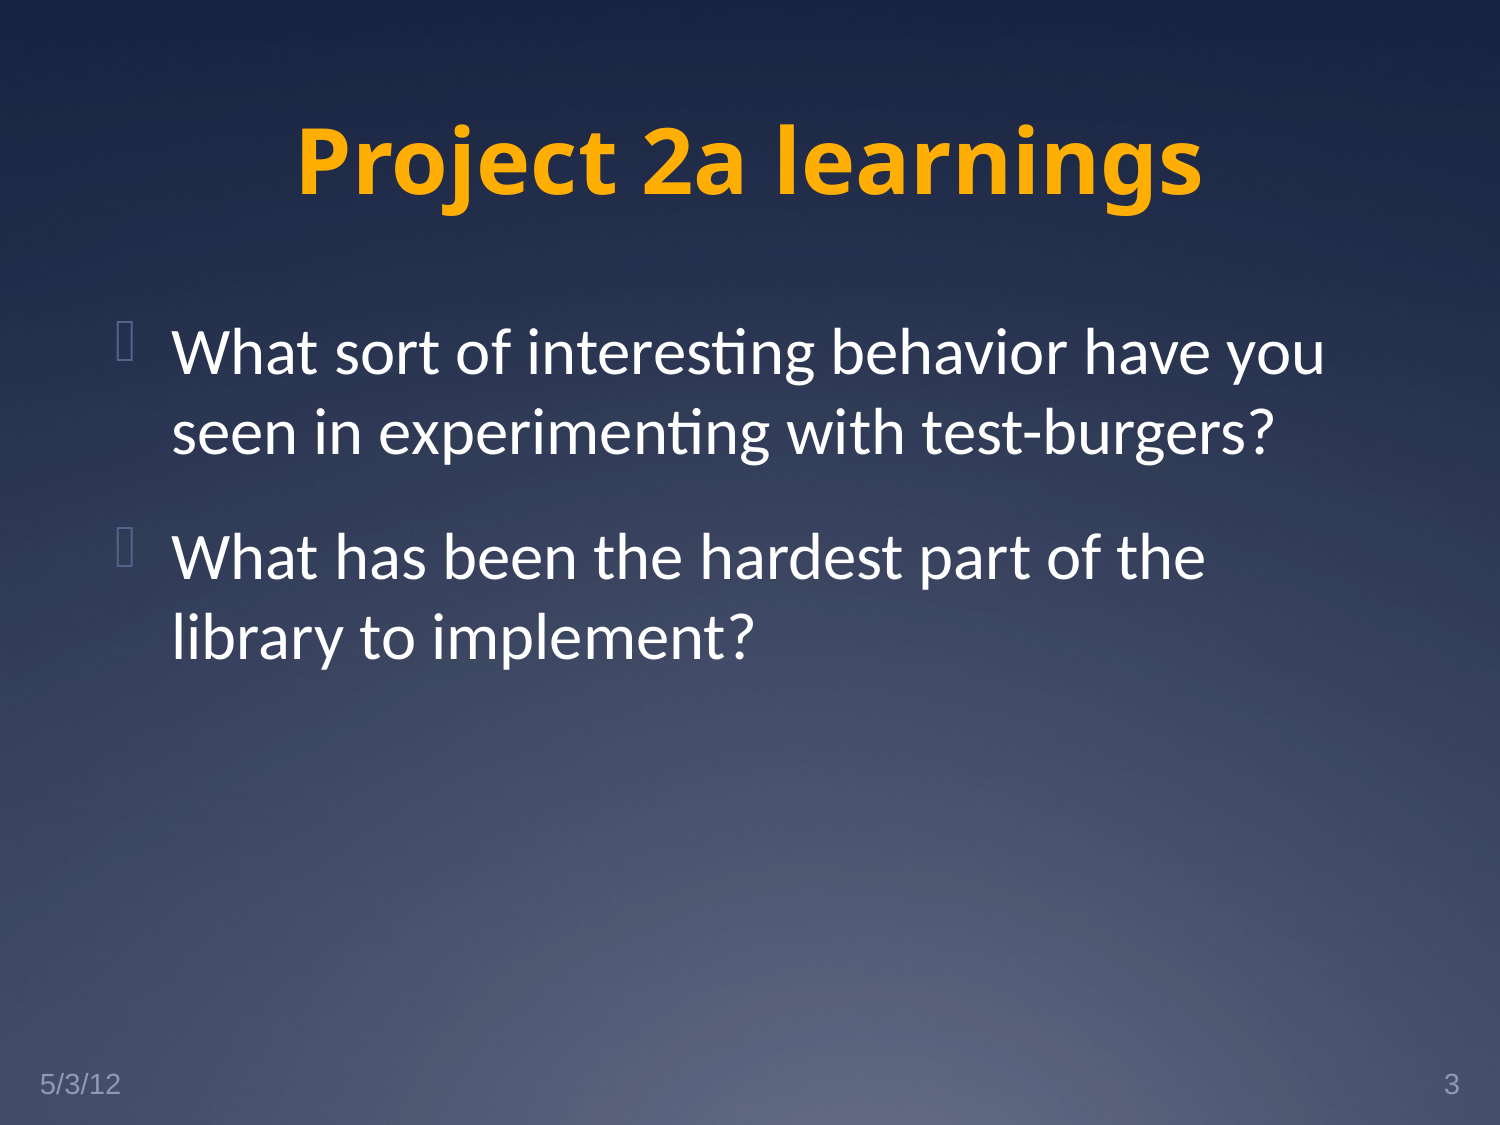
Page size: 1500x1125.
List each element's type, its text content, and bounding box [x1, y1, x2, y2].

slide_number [24, 1052, 288, 1113]
title Project 2a learnings [37, 95, 1463, 225]
list What sort of interesting behavior have you seen in experimenting with test-burgers? What has been the hardest part of the library to implement? [99, 299, 1400, 1005]
slide_number 3 [1374, 1052, 1475, 1113]
